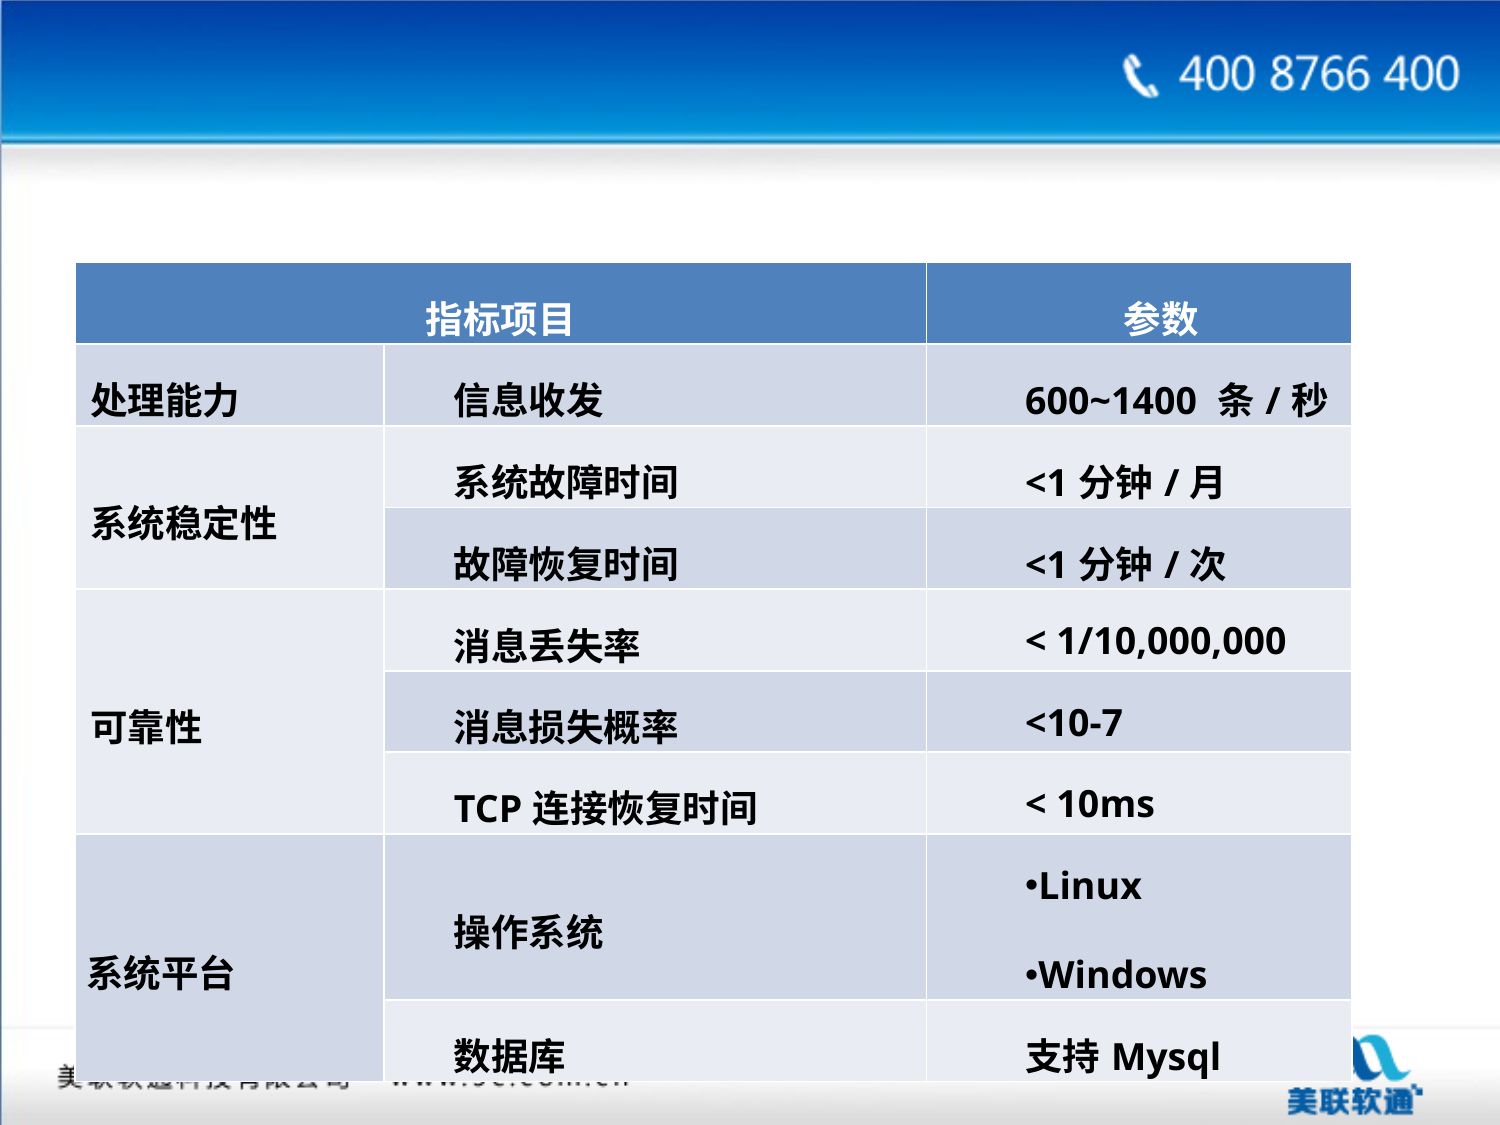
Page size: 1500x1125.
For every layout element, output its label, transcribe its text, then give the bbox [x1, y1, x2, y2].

table_cell 数据库 [385, 1001, 926, 1081]
table_cell 支持Mysql [927, 1001, 1351, 1081]
table_cell <1分钟/次 [927, 508, 1351, 588]
table_cell 系统平台 [76, 835, 383, 1081]
table_cell TCP连接恢复时间 [385, 753, 926, 833]
table_cell 600~1400 条/秒 [927, 345, 1351, 425]
table_cell 故障恢复时间 [385, 508, 926, 588]
table_cell 消息丢失率 [385, 590, 926, 670]
picture [0, 0, 1500, 1125]
table_header 指标项目 [76, 263, 926, 343]
table_cell 信息收发 [385, 345, 926, 425]
table_cell 系统稳定性 [76, 427, 383, 588]
table_cell <10-7 [927, 672, 1351, 751]
table_cell 消息损失概率 [385, 672, 926, 751]
table_cell 操作系统 [385, 835, 926, 999]
table_cell Linux Windows [927, 835, 1351, 999]
table_cell < 10ms [927, 753, 1351, 833]
table_cell 可靠性 [76, 590, 383, 833]
table_cell 处理能力 [76, 345, 383, 425]
table_cell < 1/10,000,000 [927, 590, 1351, 670]
table_cell <1分钟/月 [927, 427, 1351, 507]
table_cell 系统故障时间 [385, 427, 926, 507]
table_header 参数 [927, 263, 1351, 343]
